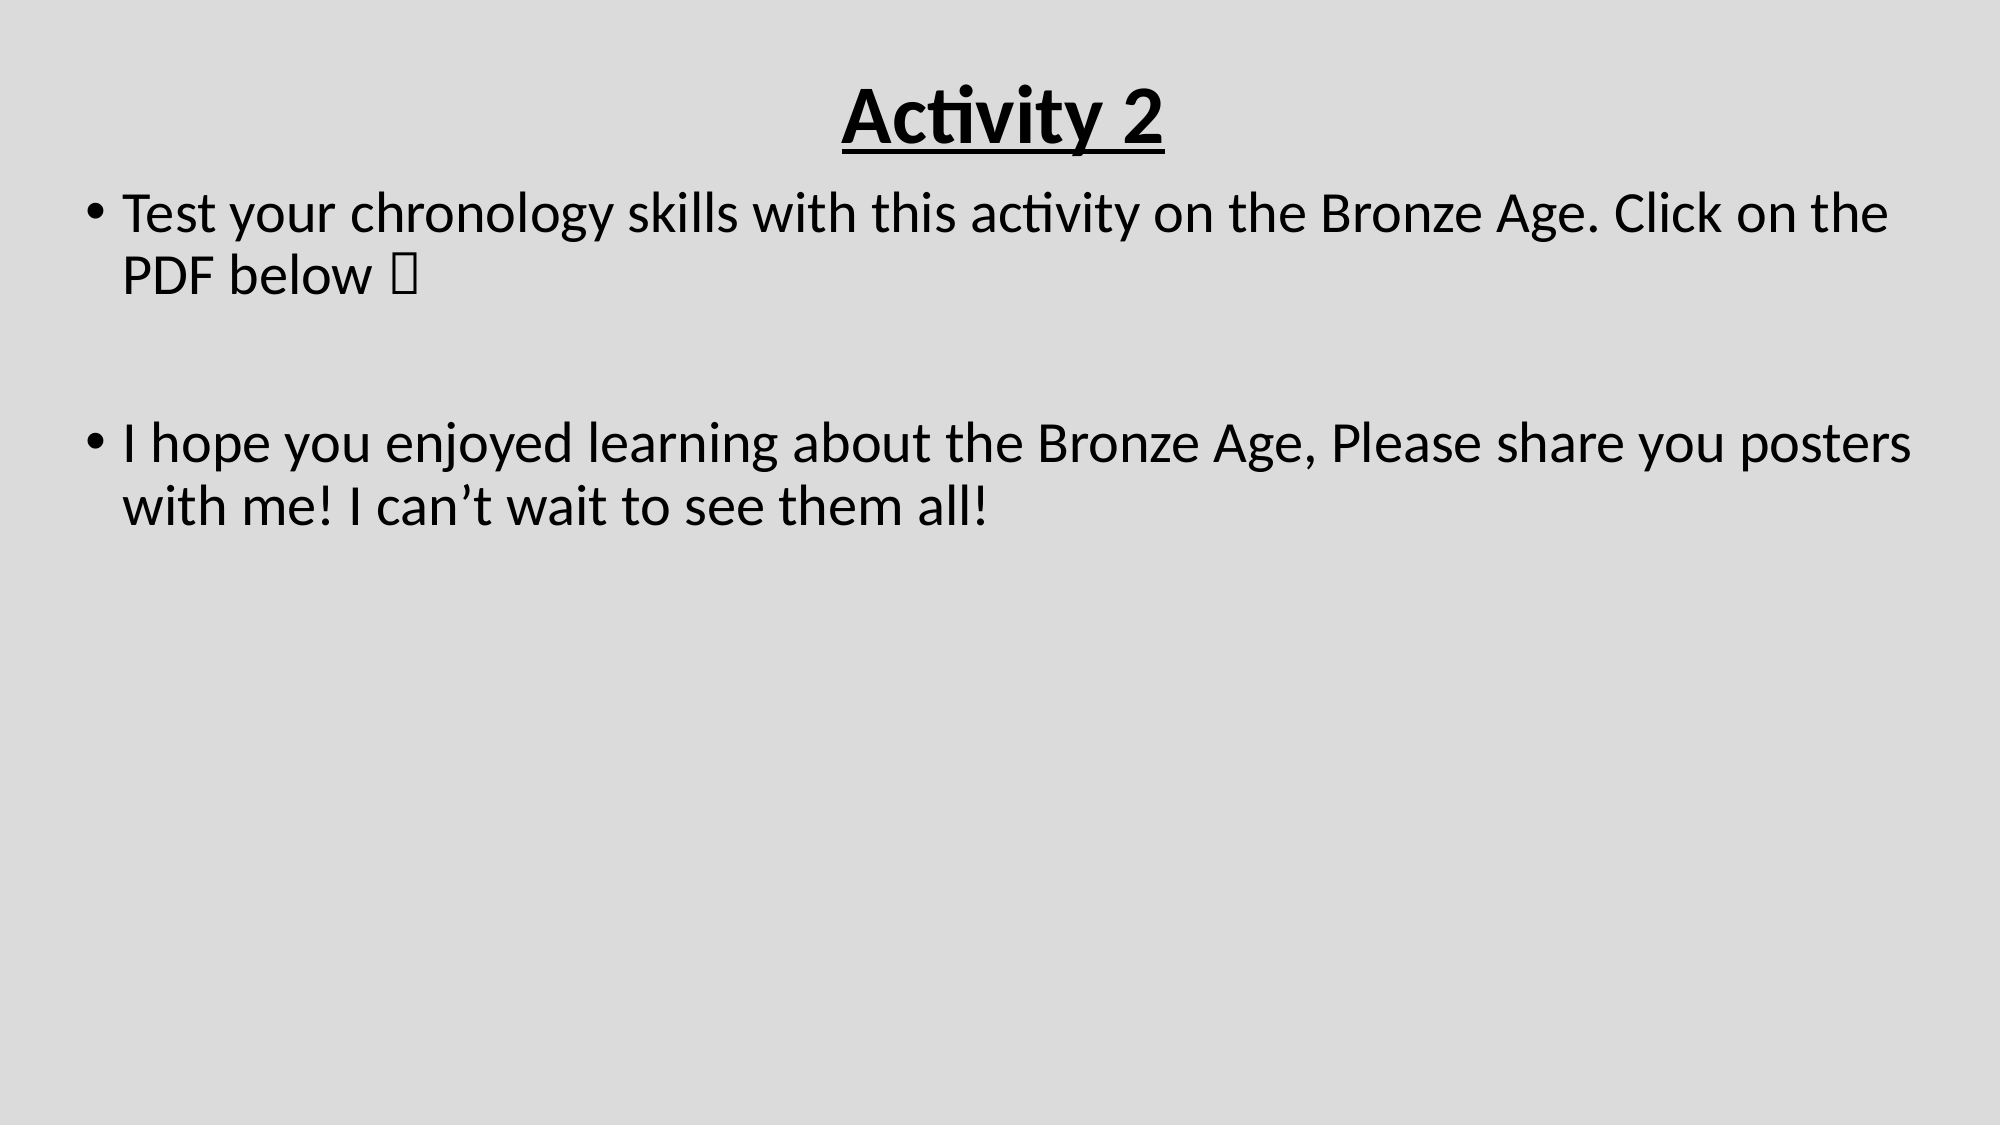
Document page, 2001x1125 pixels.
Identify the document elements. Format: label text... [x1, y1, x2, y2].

list Activity 2 Test your chronology skills with this activity on the Bronze Age. Click on the PDF below  I hope you enjoyed learning about the Bronze Age, Please share you posters with me! I can’t wait to see them all! [70, 63, 1937, 1034]
